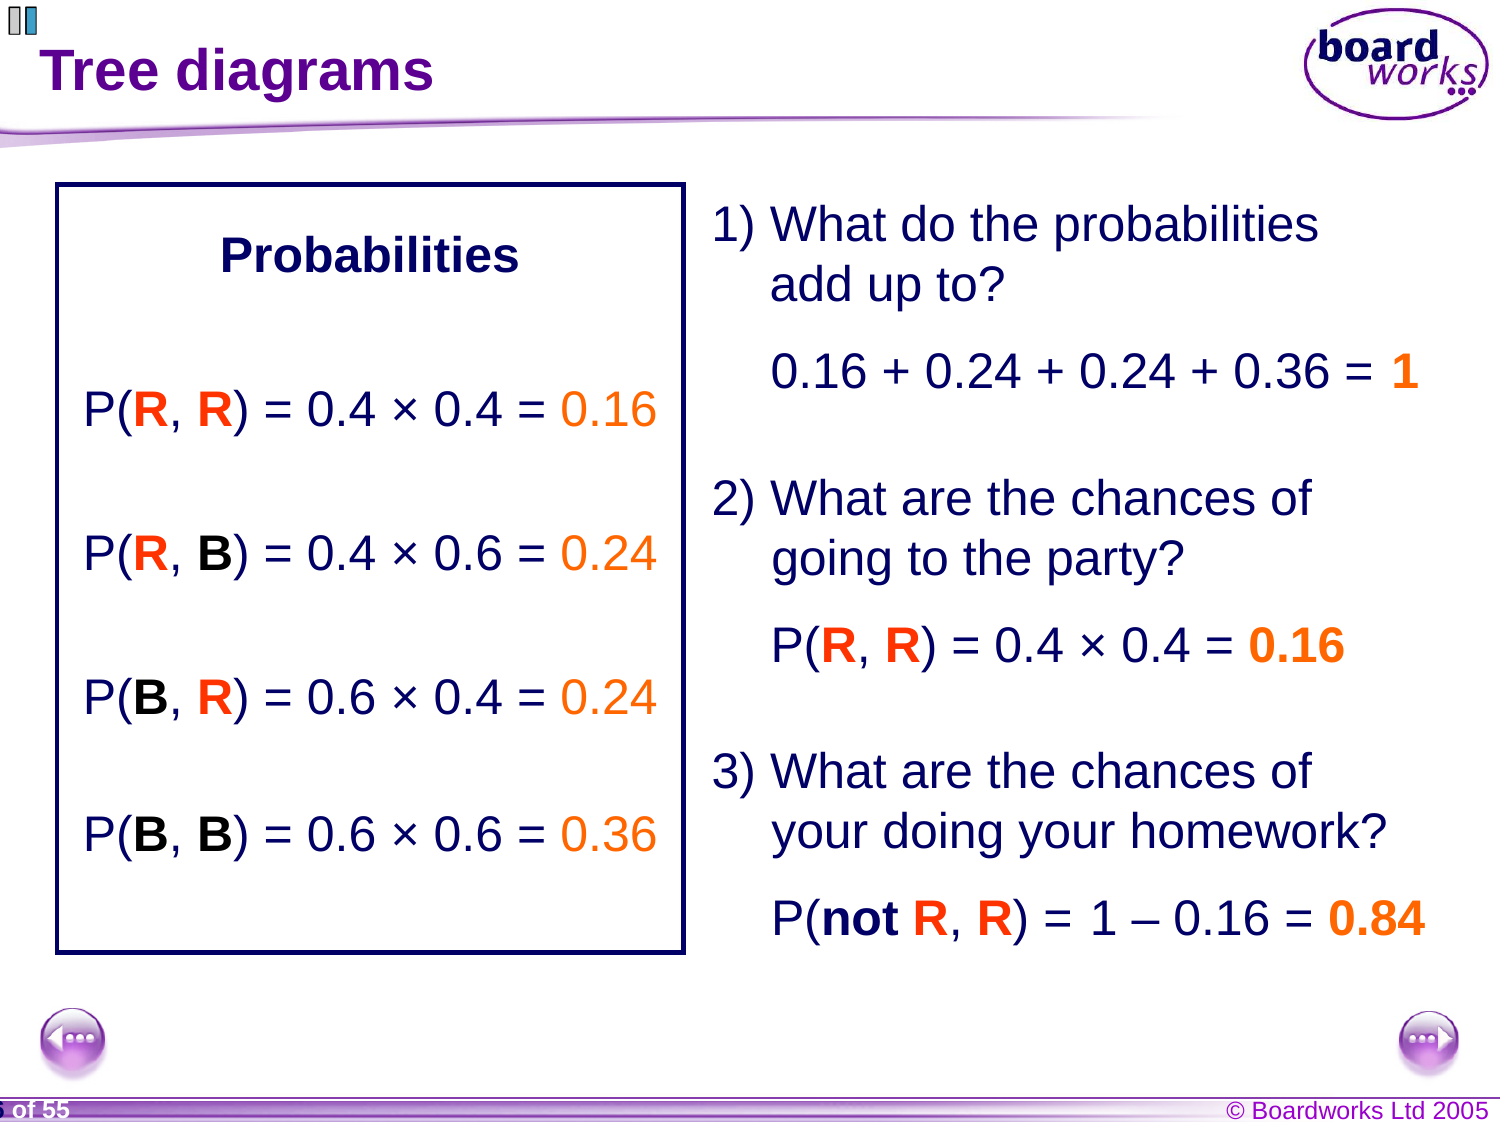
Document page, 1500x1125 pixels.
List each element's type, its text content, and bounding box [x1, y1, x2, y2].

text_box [56, 184, 684, 953]
picture [8, 6, 37, 36]
picture [1293, 0, 1494, 123]
text_box 0.16 + 0.24 + 0.24 + 0.36 = [755, 331, 1376, 406]
picture [29, 996, 119, 1092]
text_box 1 – 0.16 = 0.84 [1075, 878, 1441, 953]
picture [1387, 999, 1471, 1087]
title Tree diagrams [24, 24, 1288, 125]
text_box 1) What do the probabilities add up to? [696, 184, 1365, 320]
text_box 1 [1376, 331, 1434, 406]
text_box P(not R, R) = [756, 878, 1075, 953]
picture [0, 113, 1187, 150]
text_box 2) What are the chances of going to the party? [696, 458, 1388, 593]
picture [0, 1093, 1500, 1122]
text_box 3) What are the chances of your doing your homework? [696, 731, 1424, 867]
text_box P(R, R) = 0.4 × 0.4 = 0.16 [755, 604, 1361, 680]
